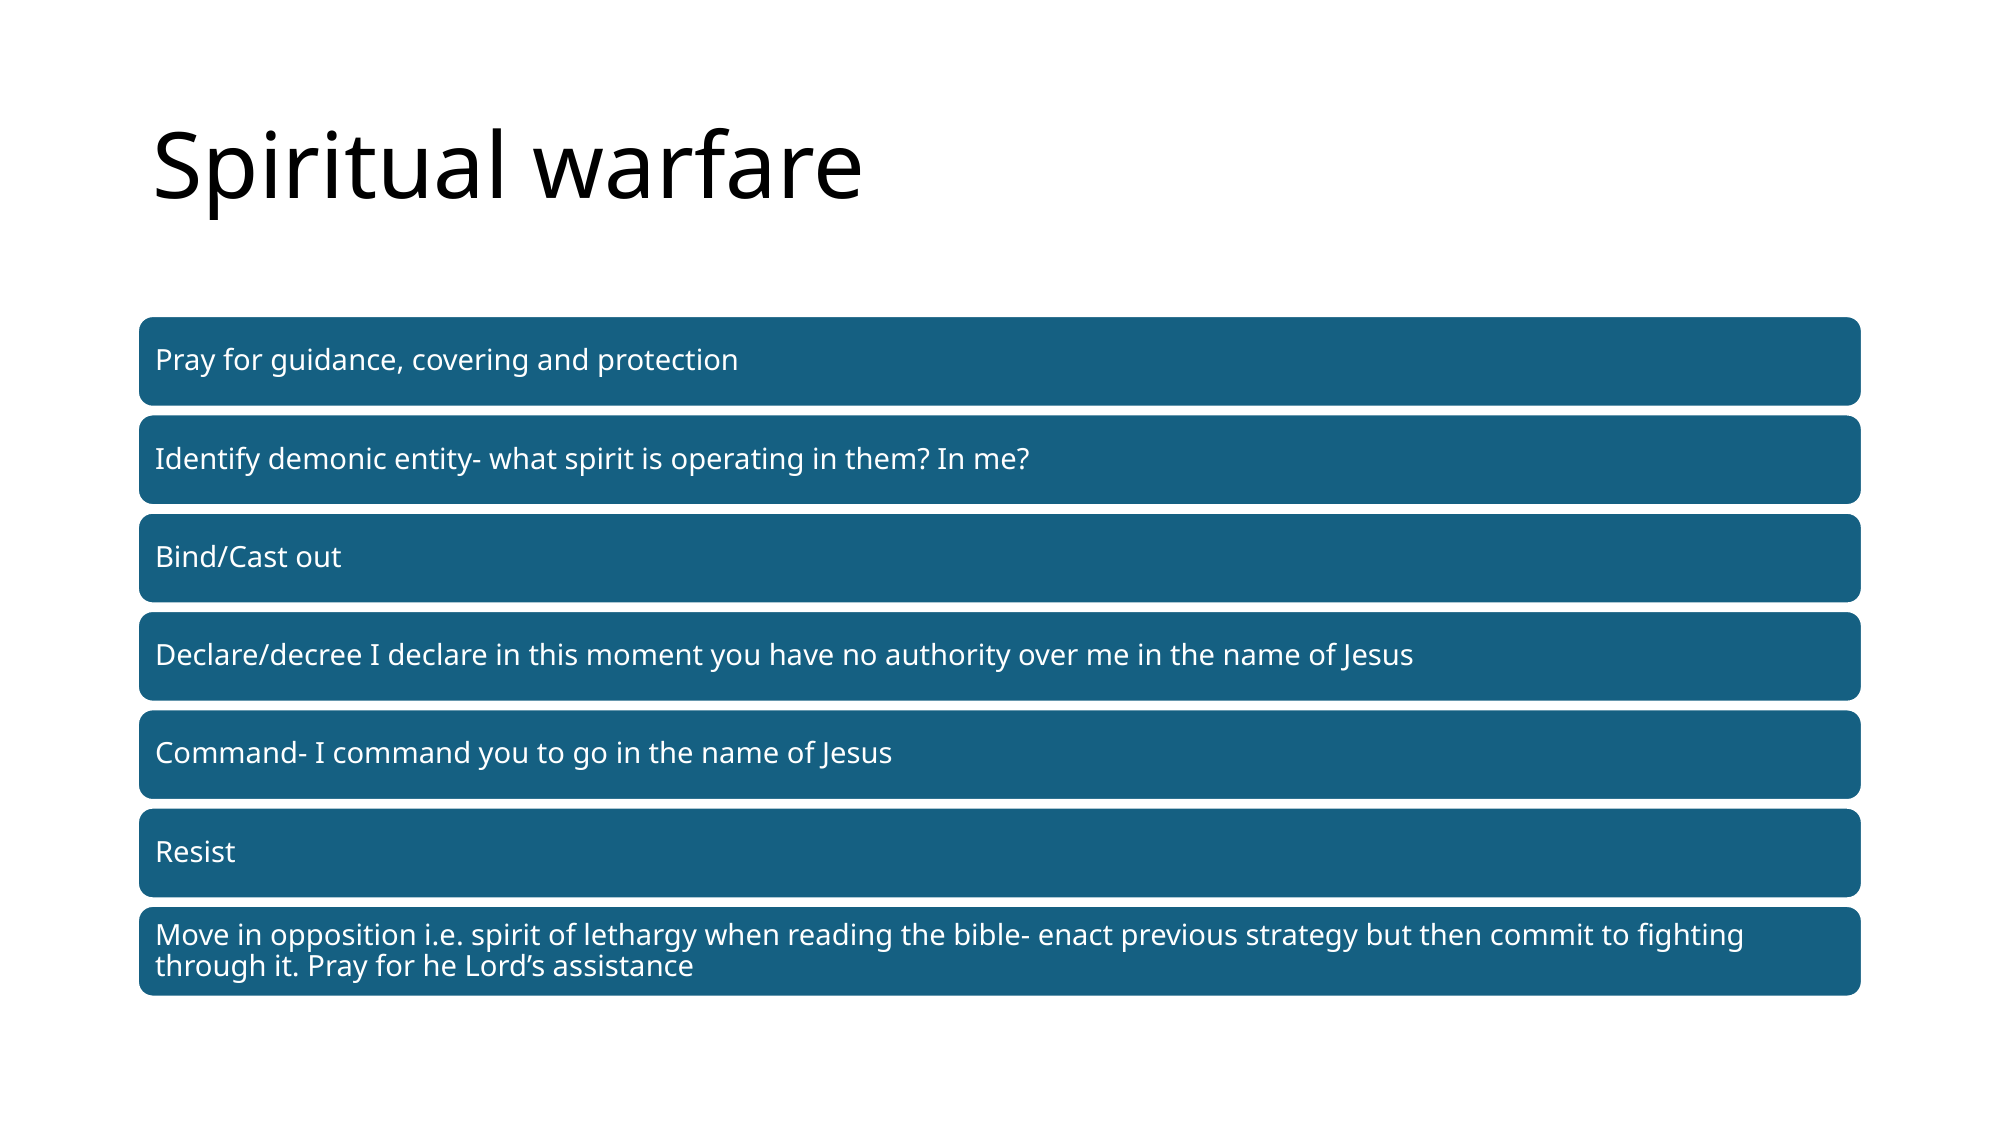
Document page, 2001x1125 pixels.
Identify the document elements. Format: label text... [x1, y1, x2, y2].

title Spiritual warfare [137, 59, 1863, 278]
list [136, 298, 1863, 1014]
